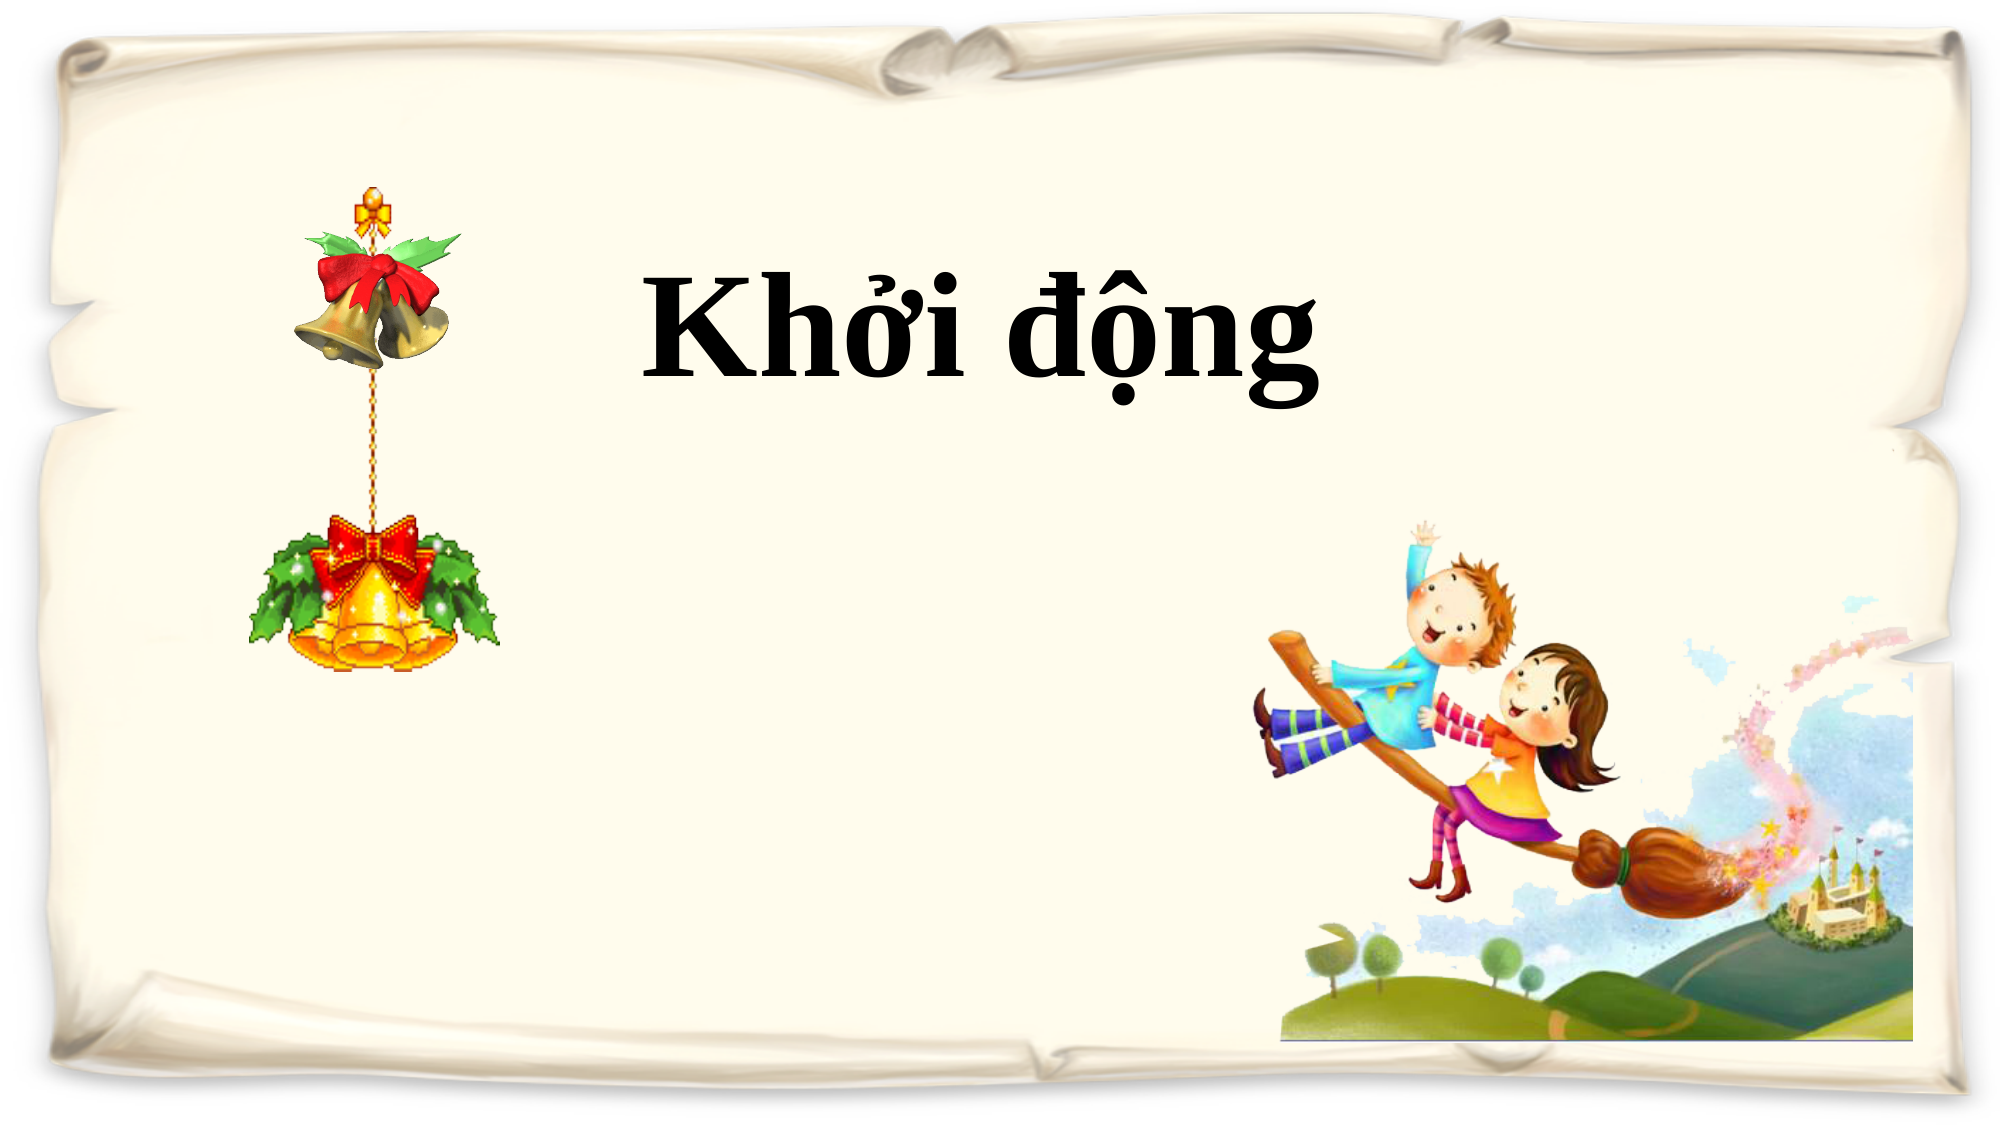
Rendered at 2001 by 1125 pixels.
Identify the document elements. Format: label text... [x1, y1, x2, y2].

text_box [249, 187, 500, 672]
picture [899, 274, 1913, 1043]
text_box Khởi động [556, 218, 1407, 414]
